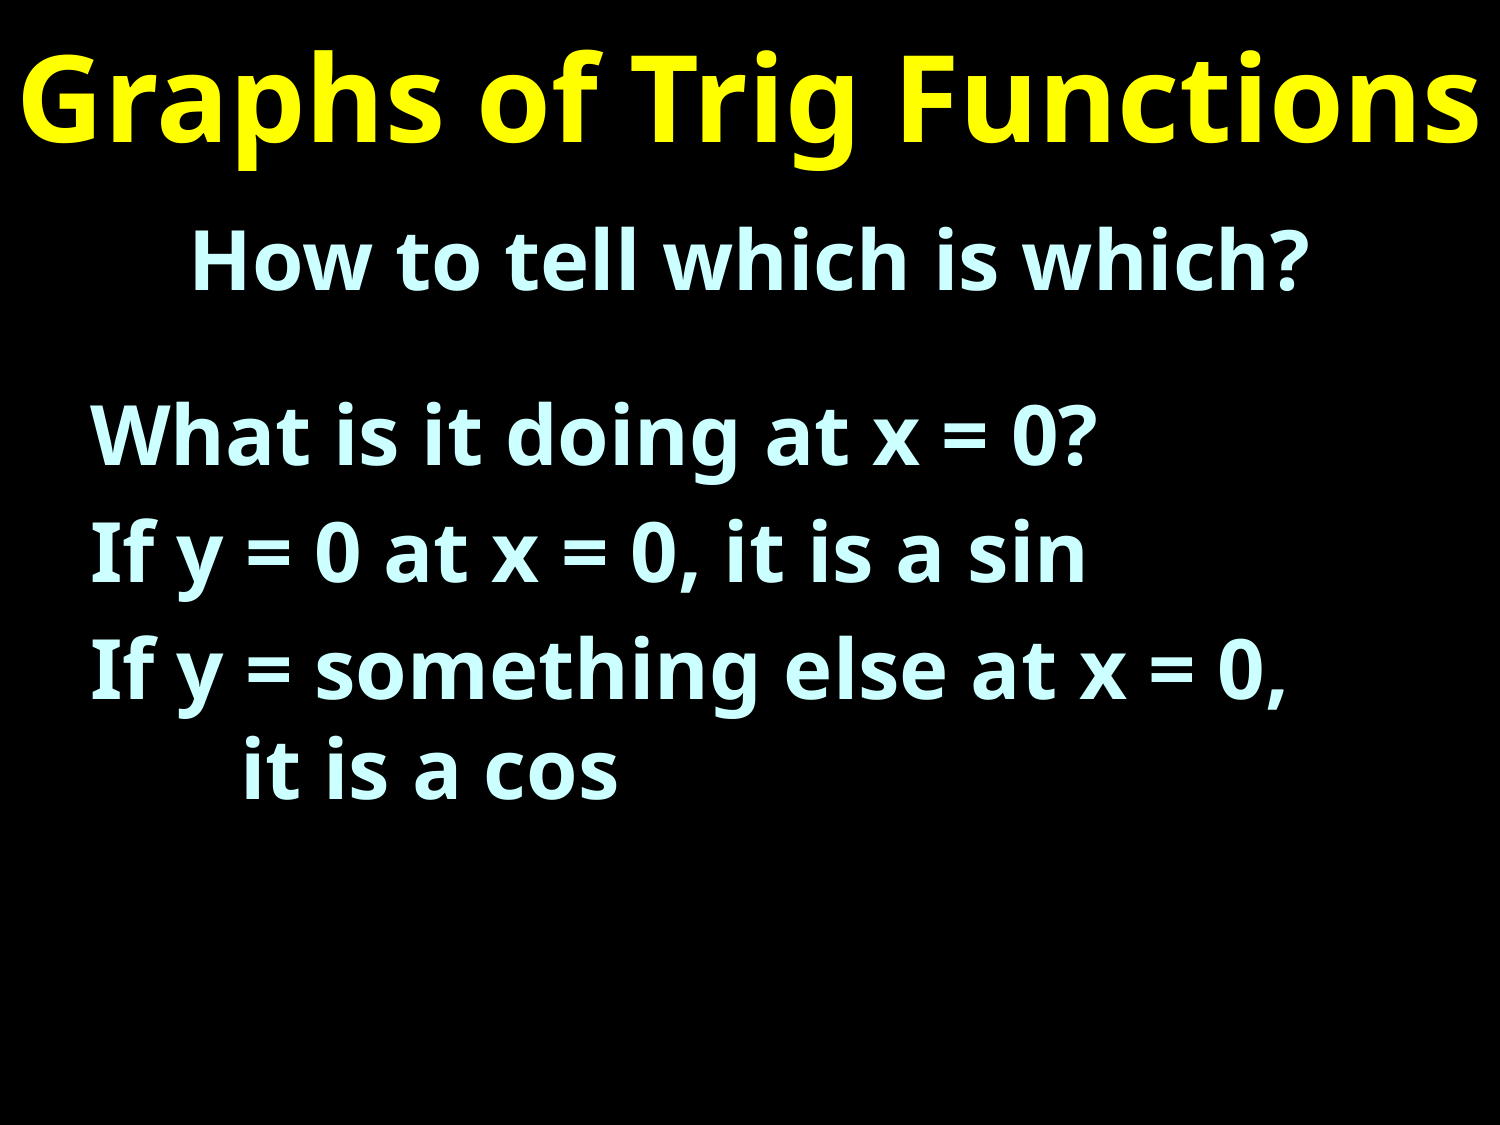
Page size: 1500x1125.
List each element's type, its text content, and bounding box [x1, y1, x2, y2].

list How to tell which is which? What is it doing at x = 0? If y = 0 at x = 0, it is a sin If y = something else at x = 0, it is a cos [75, 200, 1425, 1125]
title Graphs of Trig Functions [0, 0, 1500, 188]
